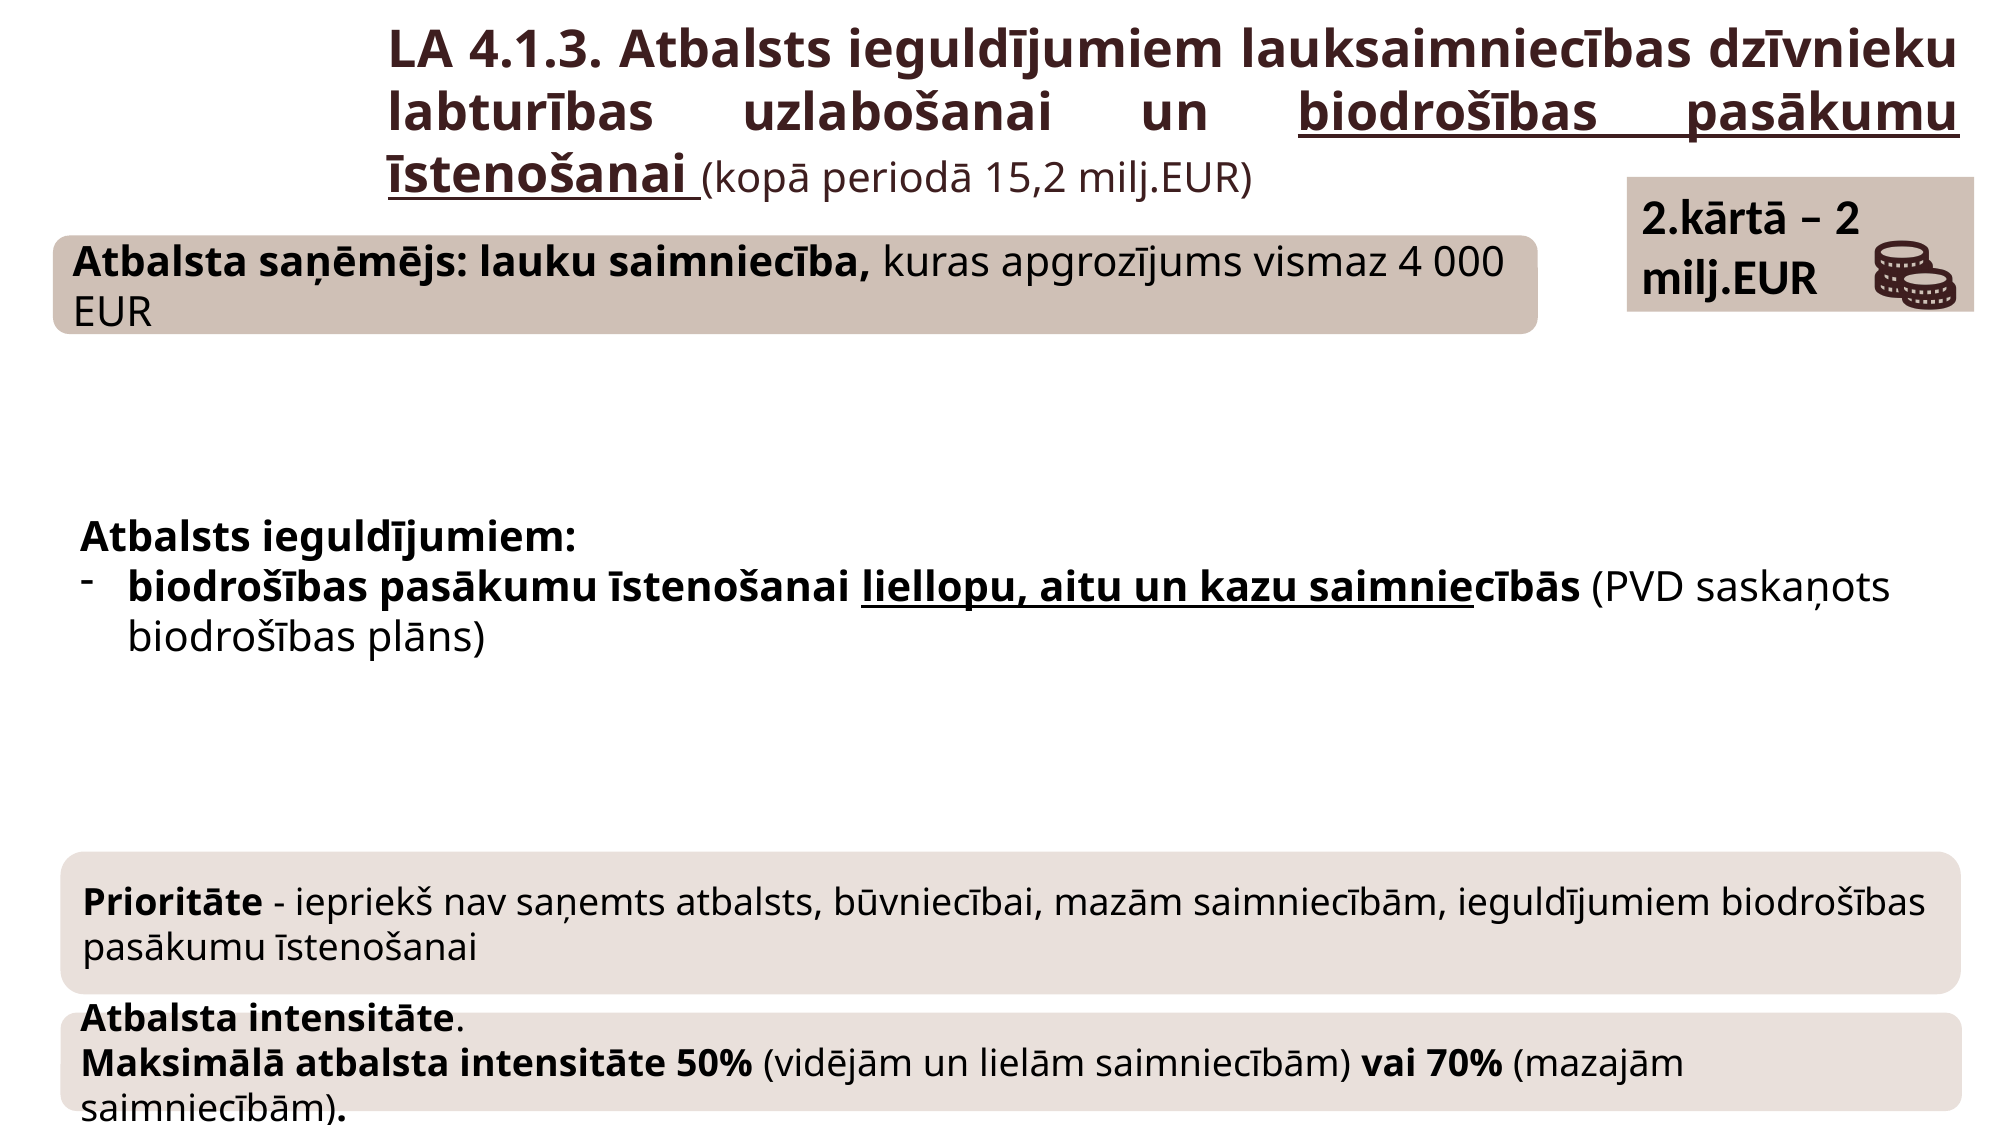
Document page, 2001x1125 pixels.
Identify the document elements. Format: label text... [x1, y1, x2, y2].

text_box Atbalsta intensitāte. Maksimālā atbalsta intensitāte 50% (vidējām un lielām saimniecībām) vai 70% (mazajām saimniecībām). [60, 1012, 1962, 1112]
text_box Atbalsts ieguldījumiem: biodrošības pasākumu īstenošanai liellopu, aitu un kazu saimniecībās (PVD saskaņots biodrošības plāns) [48, 412, 1975, 757]
text_box Prioritāte - iepriekš nav saņemts atbalsts, būvniecībai, mazām saimniecībām, ieguldījumiem biodrošības pasākumu īstenošanai [60, 851, 1961, 995]
picture [1867, 229, 1960, 321]
text_box LA 4.1.3. Atbalsts ieguldījumiem lauksaimniecības dzīvnieku labturības uzlabošanai un biodrošības pasākumu īstenošanai (kopā periodā 15,2 milj.EUR) [373, 8, 1975, 211]
text_box Atbalsta saņēmējs: lauku saimniecība, kuras apgrozījums vismaz 4 000 EUR [52, 235, 1538, 335]
text_box 2.kārtā – 2 milj.EUR [1626, 176, 1975, 312]
